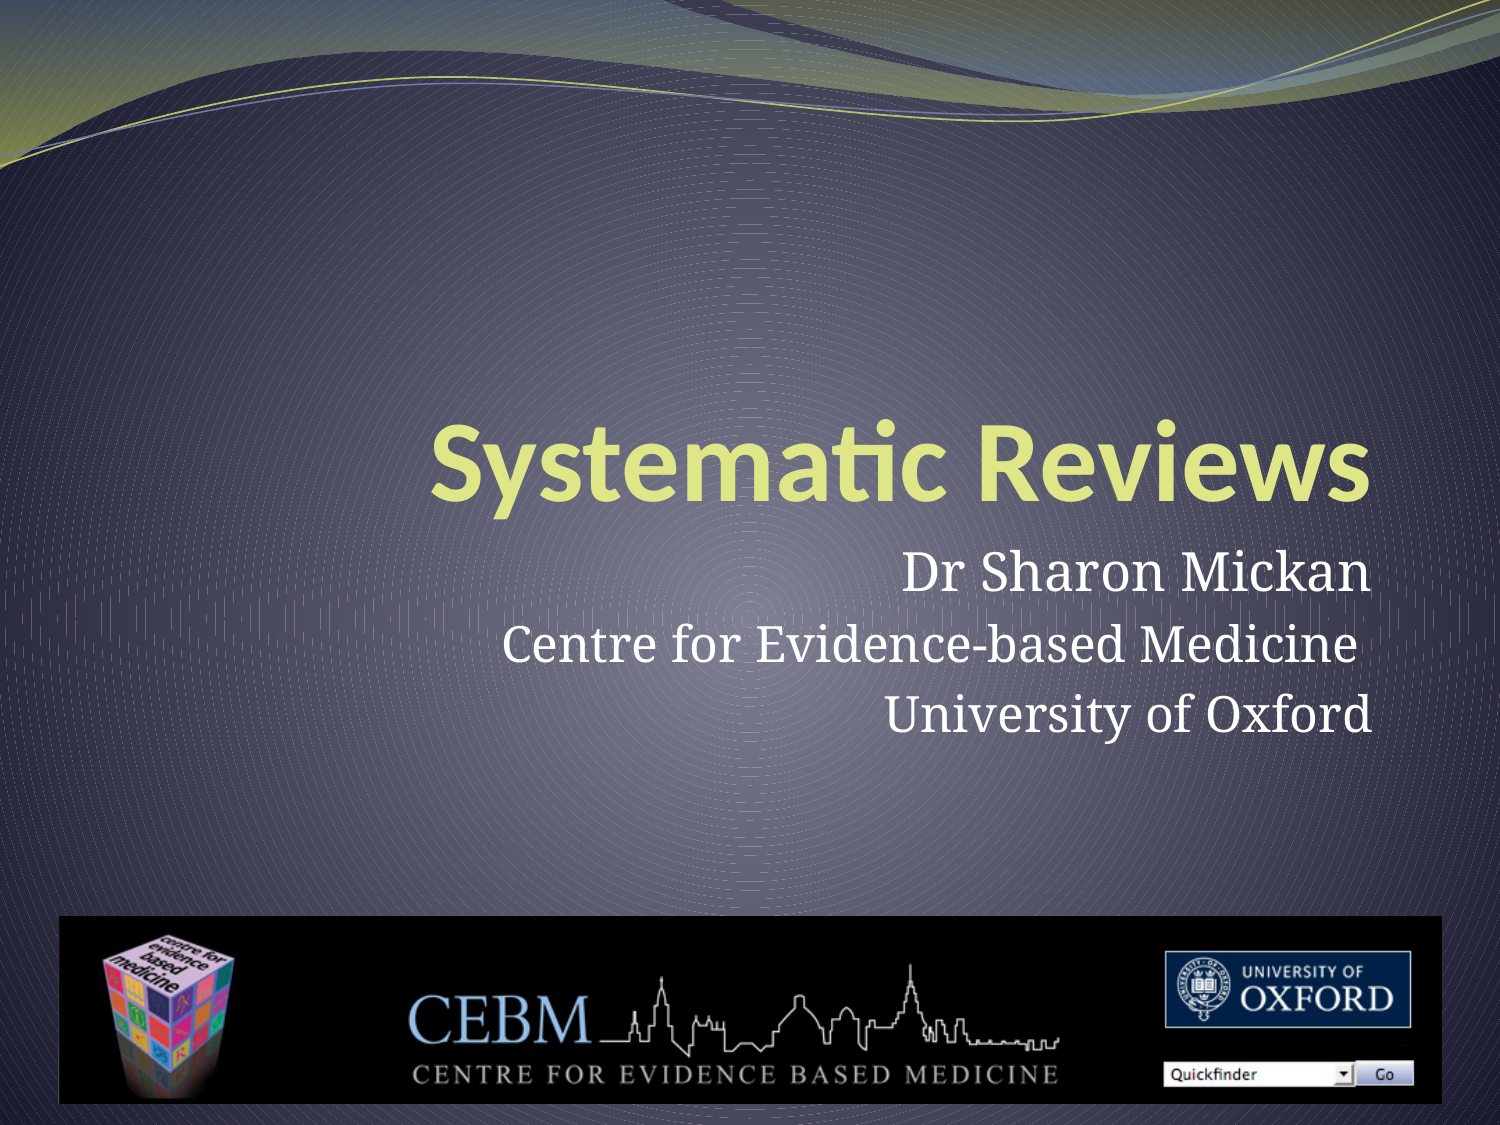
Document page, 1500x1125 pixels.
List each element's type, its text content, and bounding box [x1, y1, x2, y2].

picture [58, 916, 1443, 1104]
title Systematic Reviews [87, 224, 1376, 526]
subtitle Dr Sharon Mickan Centre for Evidence-based Medicine University of Oxford [87, 529, 1377, 818]
